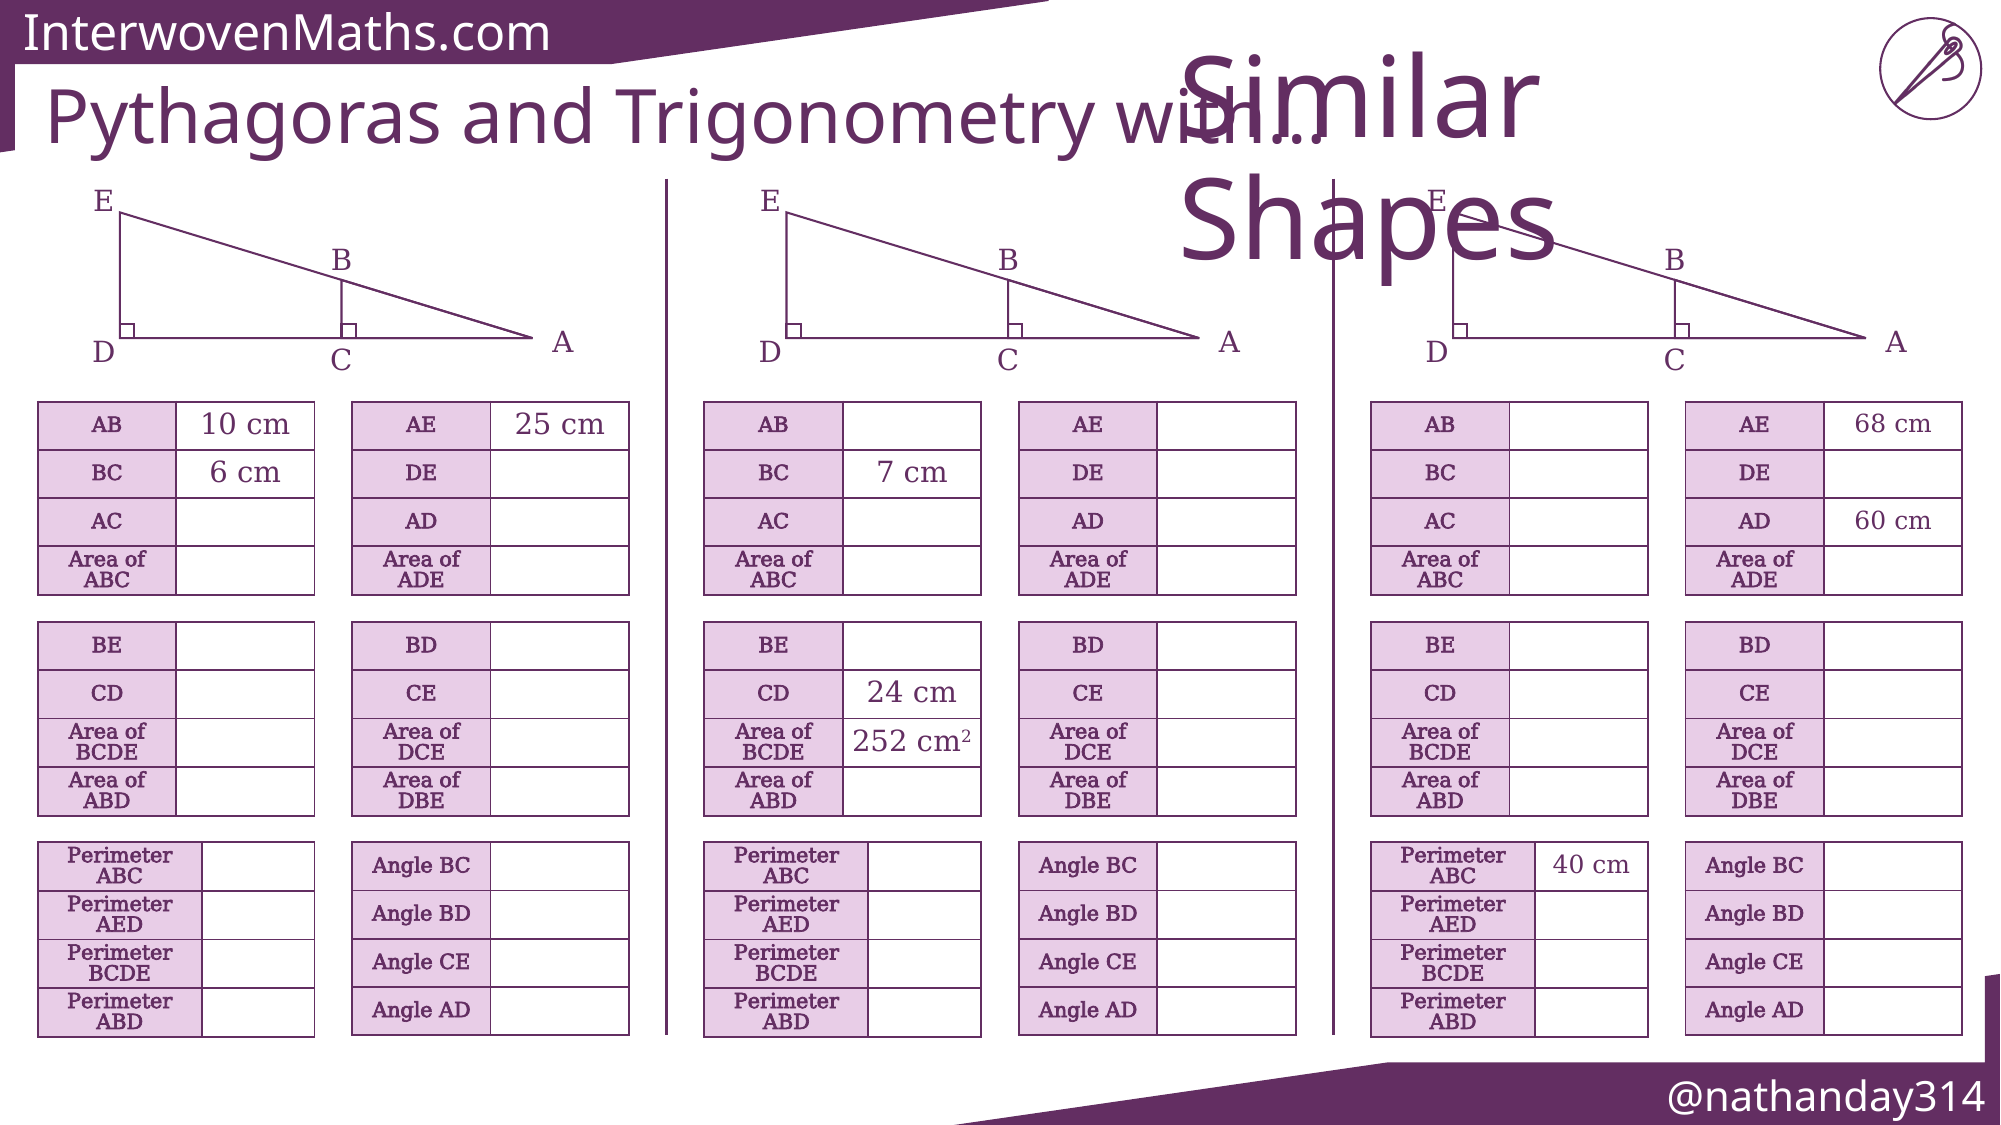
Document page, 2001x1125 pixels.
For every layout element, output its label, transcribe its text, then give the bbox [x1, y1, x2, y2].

text_box [1984, 973, 2000, 1061]
table_cell CD [705, 671, 842, 718]
table_cell Area of ABD [1372, 768, 1509, 815]
table_cell Area of ABC [39, 547, 175, 594]
table_cell [1536, 989, 1647, 1036]
table_cell Perimeter ABD [39, 989, 201, 1036]
table_cell [1158, 719, 1295, 766]
table_cell [1825, 451, 1961, 497]
table_header AE [1020, 403, 1156, 449]
table_cell [1825, 768, 1961, 815]
table_header Perimeter ABC [705, 843, 867, 890]
table_cell [1510, 451, 1647, 497]
table_cell BC [705, 451, 842, 497]
table_cell [844, 499, 980, 545]
table_cell [1158, 547, 1295, 594]
table_cell [1825, 719, 1961, 766]
table_cell [1510, 499, 1647, 545]
table_cell CE [353, 671, 490, 718]
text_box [1406, 178, 1927, 381]
table_cell [203, 892, 314, 939]
table_cell Area of ABC [705, 547, 842, 594]
table_header [1158, 623, 1295, 669]
table_cell Perimeter BCDE [1372, 940, 1534, 987]
table_header Perimeter ABC [39, 843, 201, 890]
table_cell Area of BCDE [1372, 719, 1509, 766]
table_cell [1158, 451, 1295, 497]
table_cell Perimeter ABD [1372, 989, 1534, 1036]
table_cell [177, 719, 314, 766]
table_header [844, 623, 980, 669]
table_cell Area of DCE [1020, 719, 1156, 766]
table_cell Area of DCE [1686, 719, 1823, 766]
table_cell DE [353, 451, 490, 497]
table_cell AC [39, 499, 175, 545]
table_cell Area of ADE [1020, 547, 1156, 594]
table_cell [1536, 940, 1647, 987]
table_header [491, 623, 628, 669]
table_cell [491, 768, 628, 815]
table_cell [844, 547, 980, 594]
table_cell Area of ABC [1372, 547, 1509, 594]
table_cell Perimeter AED [705, 892, 867, 939]
table_header [203, 843, 314, 890]
table_cell [1158, 671, 1295, 718]
text_box Similar Shapes [1163, 33, 1957, 169]
table_cell Perimeter ABD [705, 989, 867, 1036]
table_header Perimeter ABC [1372, 843, 1534, 890]
table_header [869, 843, 980, 890]
table_header AB [39, 403, 175, 449]
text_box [73, 178, 594, 381]
text_box @nathanday314 [1381, 1056, 1984, 1063]
table_cell [844, 768, 980, 815]
table_header [1158, 403, 1295, 449]
table_header [1510, 623, 1647, 669]
table_header [844, 403, 980, 449]
text_box @nathanday314 [1387, 1061, 2000, 1125]
table_cell Area of ADE [1686, 547, 1823, 594]
table_cell [1510, 671, 1647, 718]
table_cell DE [1686, 451, 1823, 497]
table_cell 60 cm [1825, 499, 1961, 545]
table_cell [1158, 499, 1295, 545]
table_cell AC [1372, 499, 1509, 545]
table_cell CE [1020, 671, 1156, 718]
table_cell 6 cm [177, 451, 314, 497]
table_header BD [1020, 623, 1156, 669]
table_cell [203, 940, 314, 987]
table_cell [1158, 768, 1295, 815]
table_header AE [353, 403, 490, 449]
table_cell BC [39, 451, 175, 497]
table_cell CD [1372, 671, 1509, 718]
table_cell Area of BCDE [39, 719, 175, 766]
table_cell [1510, 768, 1647, 815]
table_cell [177, 547, 314, 594]
table_cell Perimeter BCDE [39, 940, 201, 987]
table_header 10 cm [177, 403, 314, 449]
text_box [740, 178, 1260, 381]
table_cell Perimeter AED [39, 892, 201, 939]
table_cell AD [1686, 499, 1823, 545]
table_header BE [1372, 623, 1509, 669]
table_cell CE [1686, 671, 1823, 718]
table_cell AD [353, 499, 490, 545]
table_header BE [705, 623, 842, 669]
table_cell Perimeter BCDE [705, 940, 867, 987]
table_cell [491, 451, 628, 497]
table_cell 24 cm [844, 671, 980, 718]
table_header [1510, 403, 1647, 449]
table_cell [1825, 671, 1961, 718]
table_cell [177, 768, 314, 815]
table_header AB [705, 403, 842, 449]
table_cell [491, 671, 628, 718]
table_header BD [353, 623, 490, 669]
text_box [953, 1062, 1387, 1125]
table_cell CD [39, 671, 175, 718]
text_box Pythagoras and Trigonometry with… [29, 61, 1360, 166]
table_cell [177, 499, 314, 545]
table_cell DE [1020, 451, 1156, 497]
table_cell [491, 547, 628, 594]
table_cell AC [705, 499, 842, 545]
table_cell [1510, 547, 1647, 594]
table_header AB [1372, 403, 1509, 449]
table_header 40 cm [1536, 843, 1647, 890]
table_header 25 cm [491, 403, 628, 449]
table_header [177, 623, 314, 669]
picture [1881, 15, 1978, 112]
table_cell BC [1372, 451, 1509, 497]
table_cell [869, 892, 980, 939]
table_cell [203, 989, 314, 1036]
table_cell Area of BCDE [705, 719, 842, 766]
table_header AE [1686, 403, 1823, 449]
table_header [1825, 623, 1961, 669]
table_cell Perimeter AED [1372, 892, 1534, 939]
table_cell Area of DBE [1020, 768, 1156, 815]
table_cell 252 cm2 [844, 719, 980, 766]
table_header BE [39, 623, 175, 669]
table_cell [1536, 892, 1647, 939]
table_header BD [1686, 623, 1823, 669]
table_cell Area of DBE [1686, 768, 1823, 815]
table_cell [869, 989, 980, 1036]
table_cell Area of DCE [353, 719, 490, 766]
table_cell AD [1020, 499, 1156, 545]
table_cell Area of ABD [39, 768, 175, 815]
table_cell [491, 719, 628, 766]
table_cell Area of DBE [353, 768, 490, 815]
table_cell [869, 940, 980, 987]
table_cell Area of ADE [353, 547, 490, 594]
table_cell Area of ABD [705, 768, 842, 815]
table_cell 7 cm [844, 451, 980, 497]
table_header 68 cm [1825, 403, 1961, 449]
table_cell [1825, 547, 1961, 594]
table_cell [1510, 719, 1647, 766]
table_cell [491, 499, 628, 545]
table_cell [177, 671, 314, 718]
